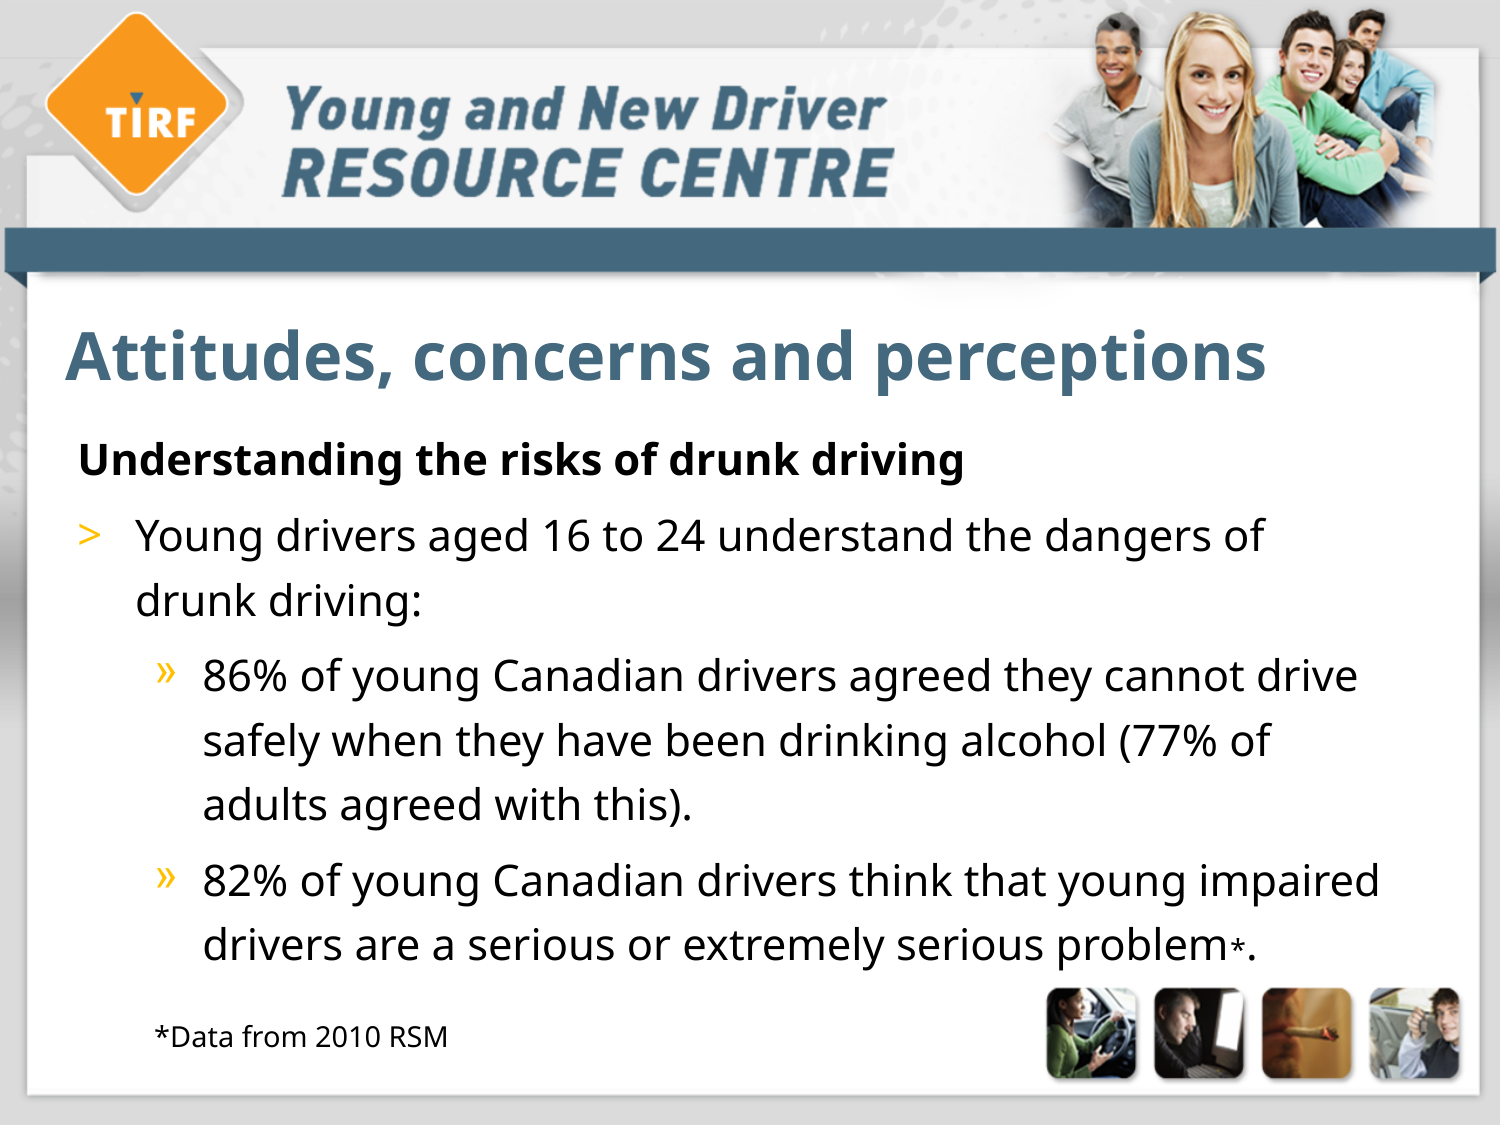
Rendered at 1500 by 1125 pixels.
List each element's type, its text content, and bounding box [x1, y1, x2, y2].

title Attitudes, concerns and perceptions [50, 287, 1450, 421]
list Understanding the risks of drunk driving Young drivers aged 16 to 24 understand the dangers of drunk driving: 86% of young Canadian drivers agreed they cannot drive safely when they have been drinking alcohol (77% of adults agreed with this). 82% of young Canadian drivers think that young impaired drivers are a serious or extremely serious problem*. *Data from 2010 RSM [62, 412, 1413, 1063]
picture [0, 0, 1500, 1125]
